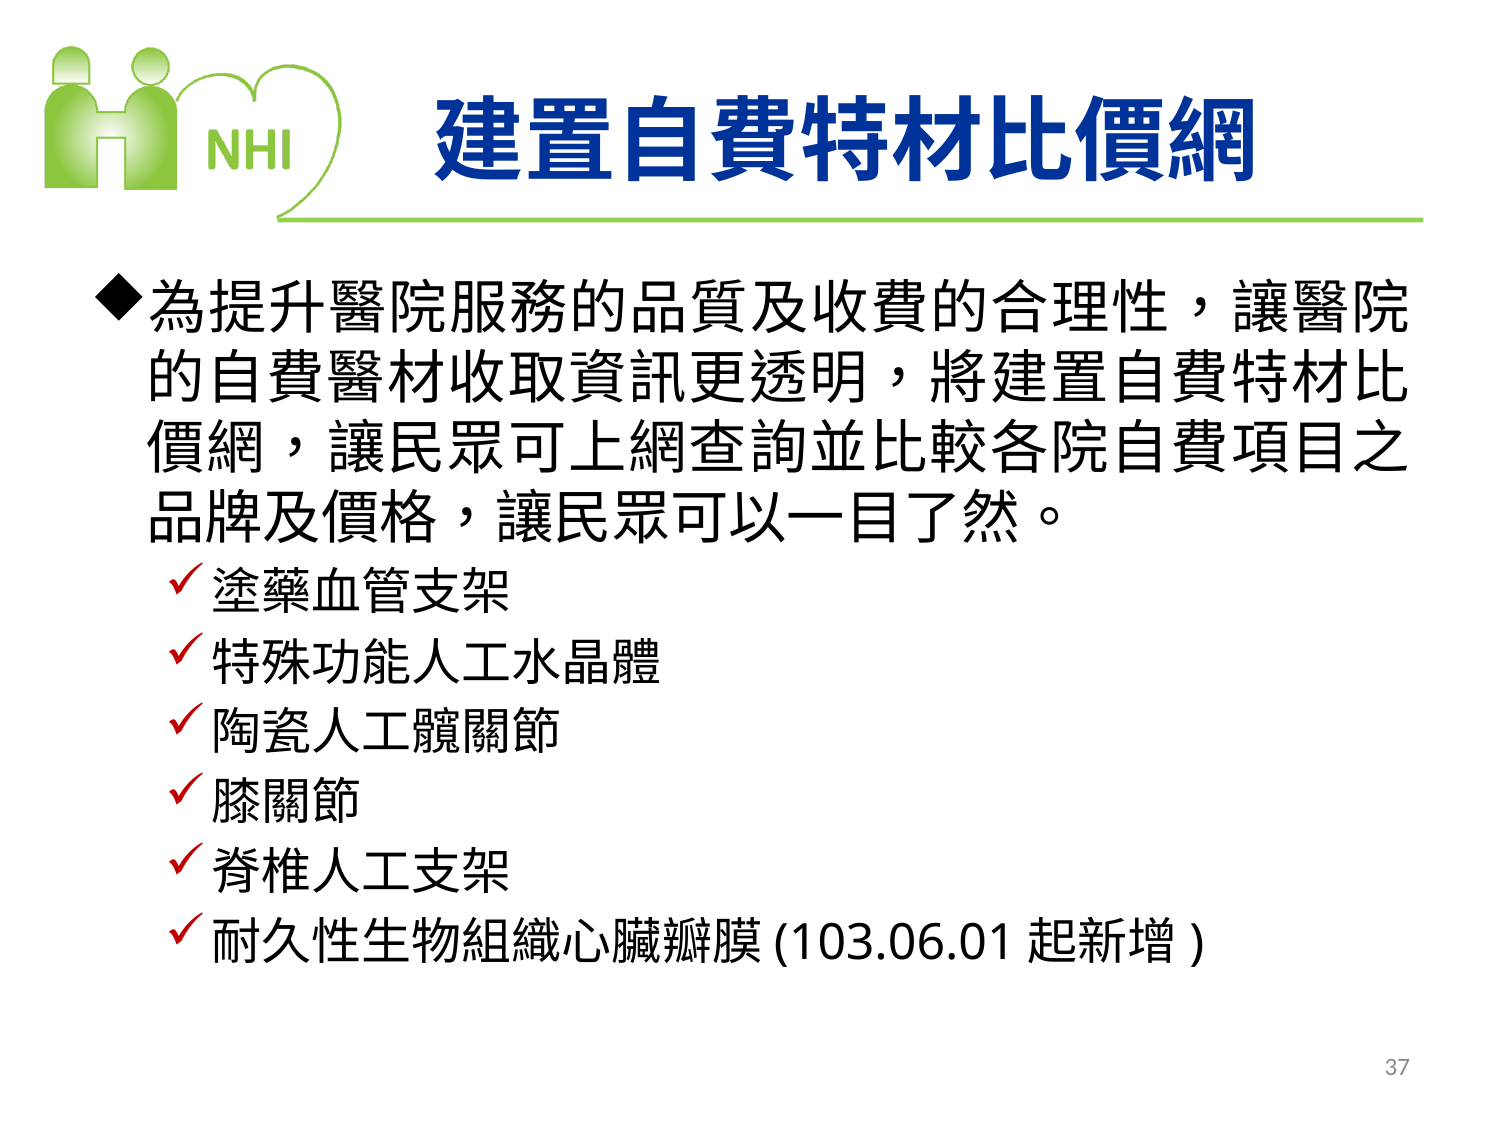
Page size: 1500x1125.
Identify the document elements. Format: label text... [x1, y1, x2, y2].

title 建置自費特材比價網 [289, 42, 1402, 231]
slide_number 37 [1074, 1042, 1426, 1103]
picture [29, 30, 352, 232]
list 為提升醫院服務的品質及收費的合理性，讓醫院的自費醫材收取資訊更透明，將建置自費特材比價網，讓民眾可上網查詢並比較各院自費項目之品牌及價格，讓民眾可以一目了然。 塗藥血管支架 特殊功能人工水晶體 陶瓷人工髖關節 膝關節 脊椎人工支架 耐久性生物組織心臟瓣膜(103.06.01起新增) [74, 262, 1426, 1006]
